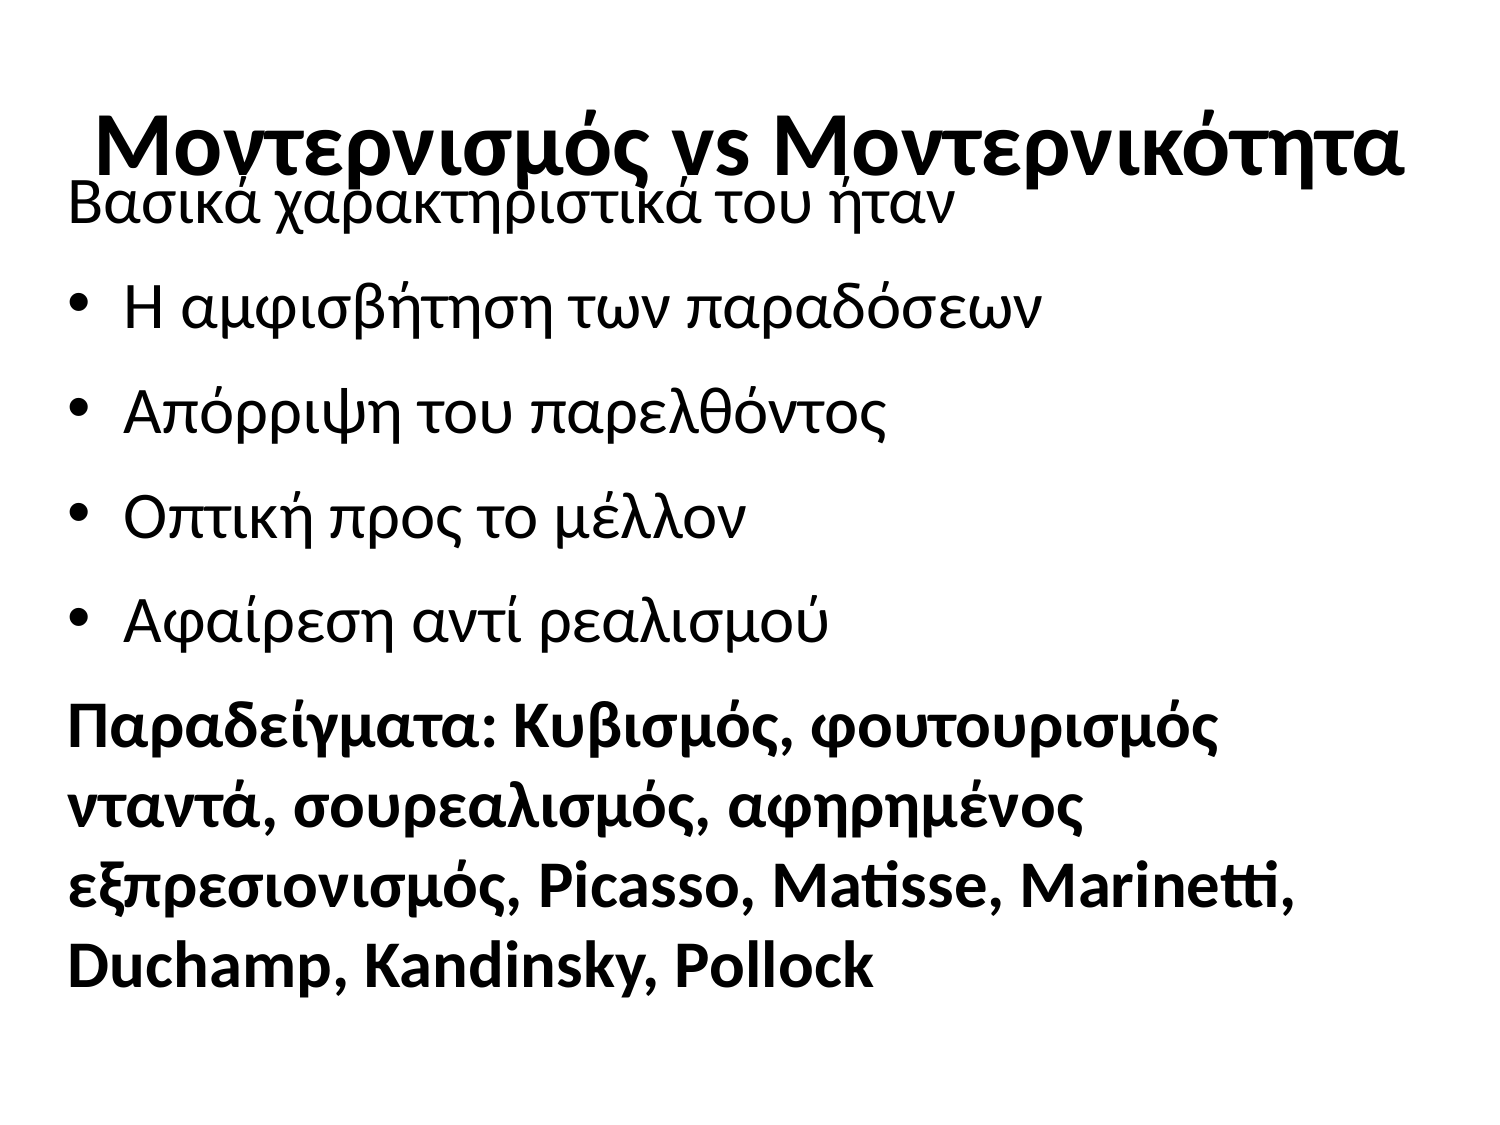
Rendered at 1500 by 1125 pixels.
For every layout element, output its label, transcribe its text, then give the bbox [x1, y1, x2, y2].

title Μοντερνισμός vs Μοντερνικότητα [74, 44, 1426, 233]
list Βασικά χαρακτηριστικά του ήταν Η αμφισβήτηση των παραδόσεων Απόρριψη του παρελθόντος Οπτική προς το μέλλον Αφαίρεση αντί ρεαλισμού Παραδείγματα: Κυβισμός, φουτουρισμός νταντά, σουρεαλισμός, αφηρημένος εξπρεσιονισμός, Picasso, Matisse, Marinetti, Duchamp, Kandinsky, Pollock [52, 148, 1390, 944]
